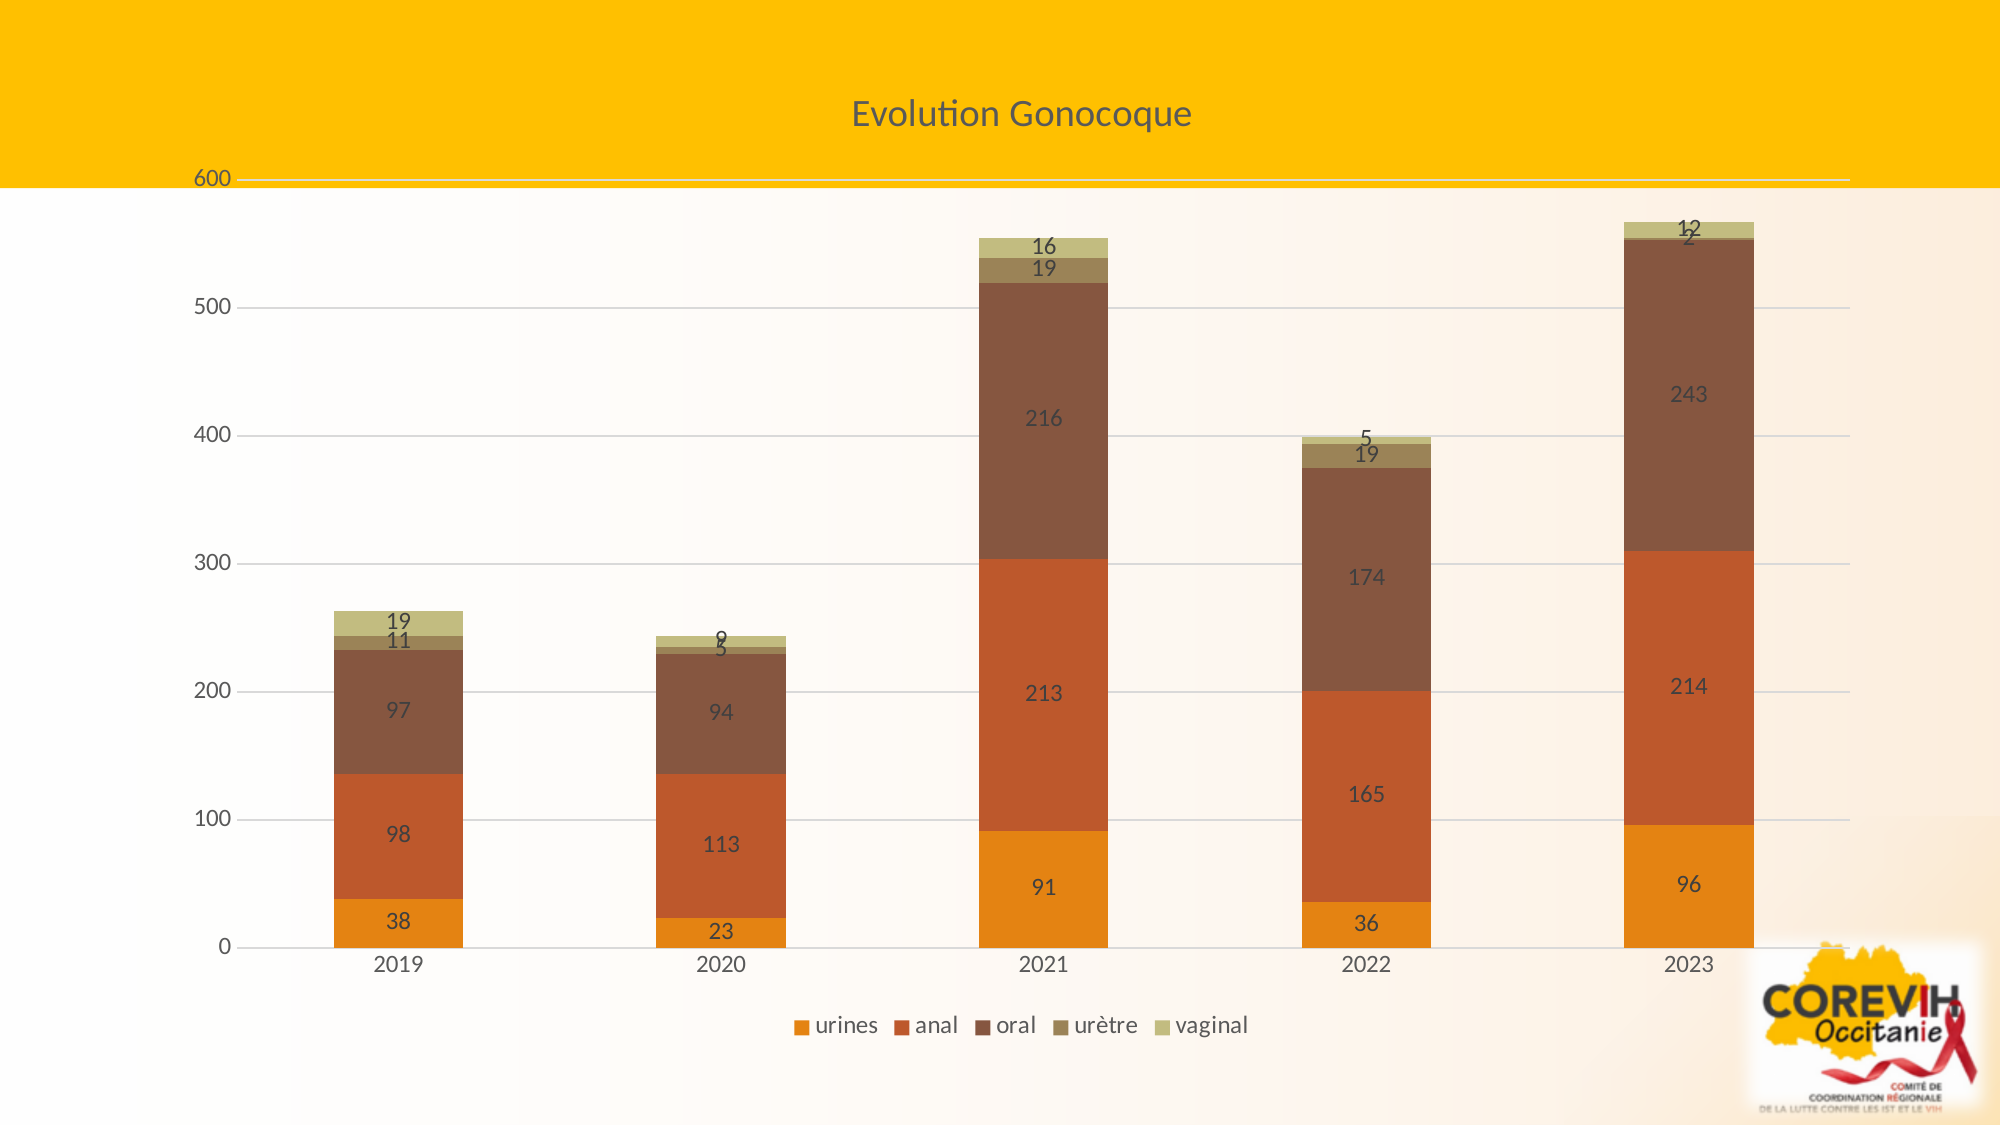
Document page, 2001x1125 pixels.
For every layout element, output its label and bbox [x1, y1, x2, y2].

picture [1758, 952, 1971, 1096]
chart [158, 57, 1886, 1047]
